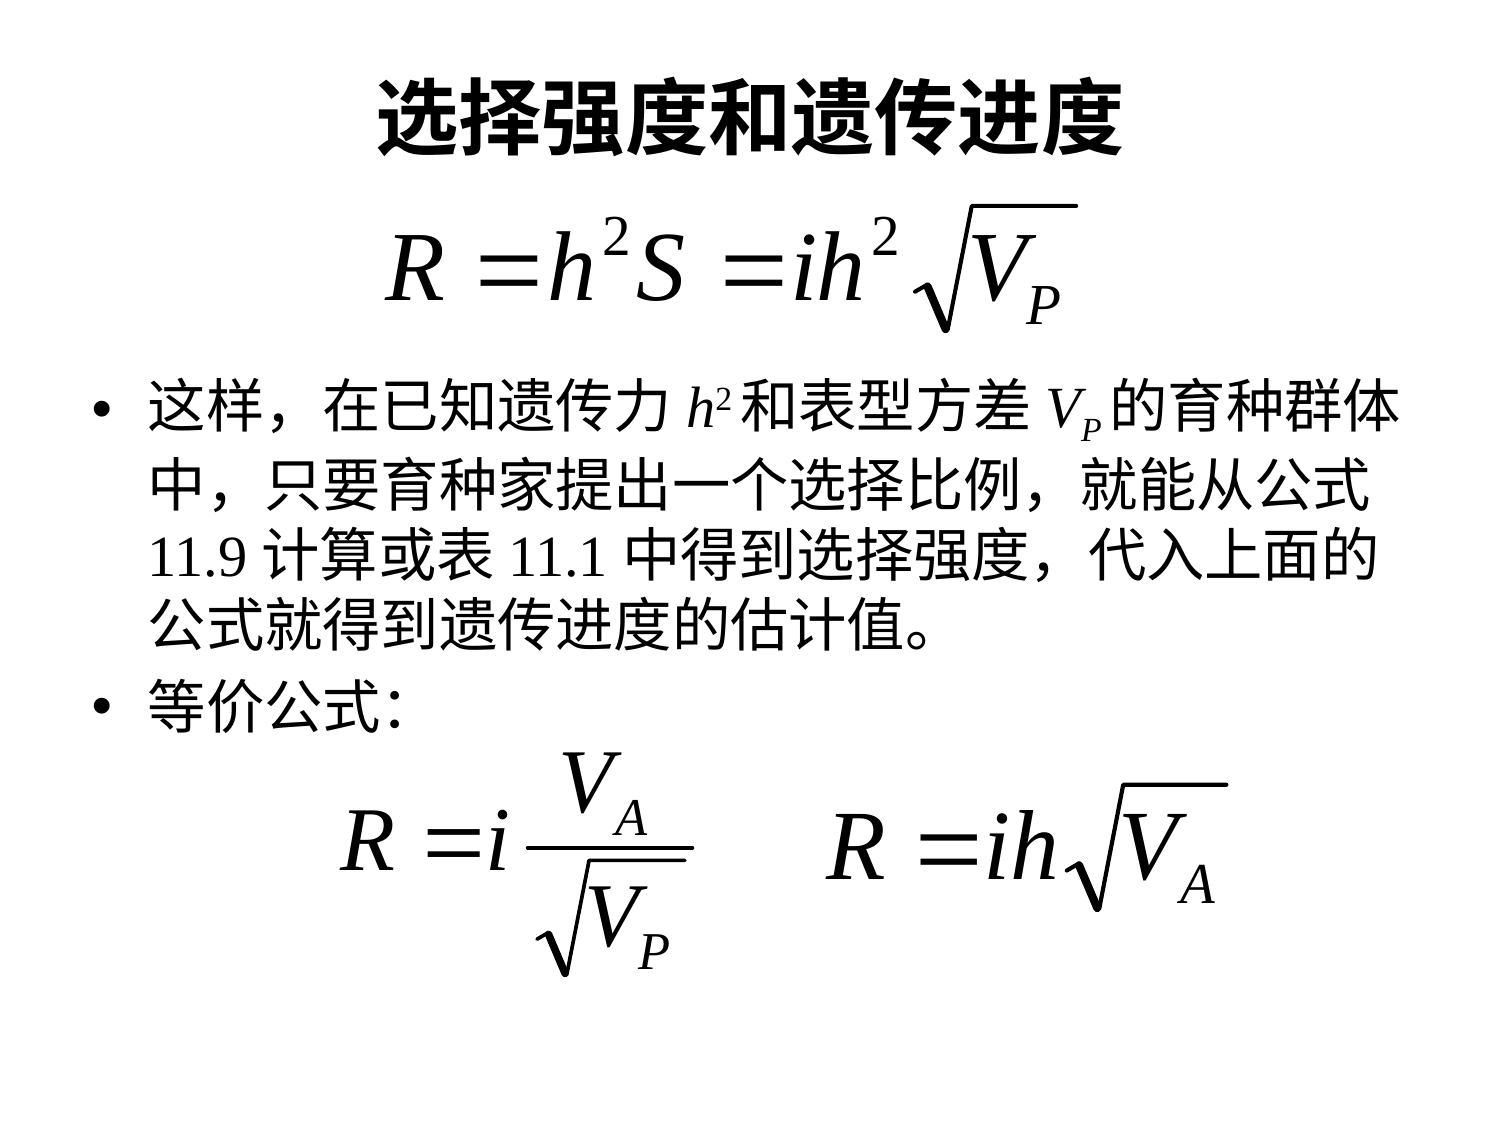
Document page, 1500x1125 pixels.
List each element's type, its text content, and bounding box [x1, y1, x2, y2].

list 这样，在已知遗传力h2和表型方差VP的育种群体中，只要育种家提出一个选择比例，就能从公式11.9计算或表11.1中得到选择强度，代入上面的公式就得到遗传进度的估计值。 等价公式： [76, 361, 1424, 752]
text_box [808, 762, 1248, 929]
title 选择强度和遗传进度 [75, 45, 1425, 185]
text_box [324, 726, 715, 1000]
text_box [367, 184, 1095, 350]
